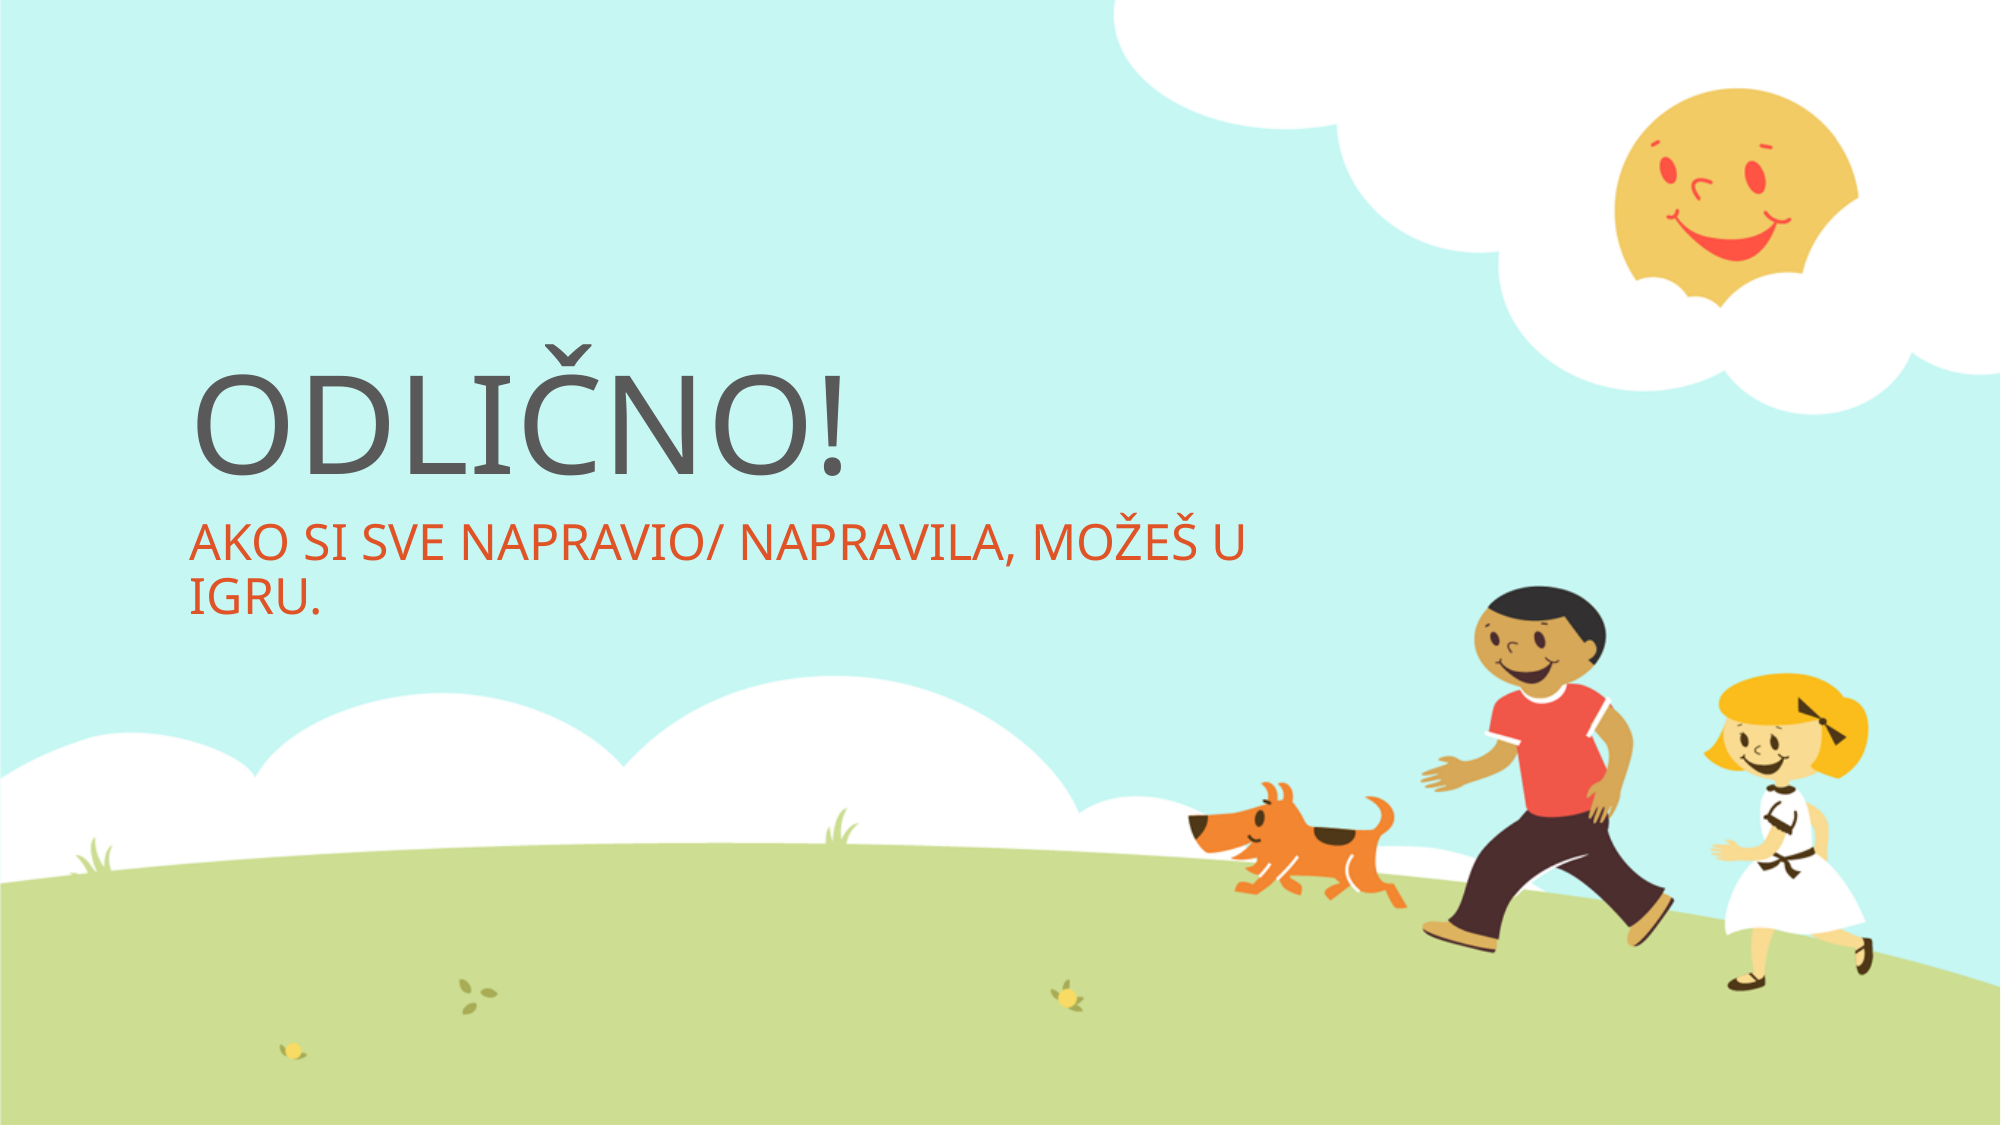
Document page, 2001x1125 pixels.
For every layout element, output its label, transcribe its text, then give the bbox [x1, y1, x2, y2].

title ODLIČNO! [174, 50, 1338, 509]
picture [0, 0, 2001, 1125]
subtitle AKO SI SVE NAPRAVIO/ NAPRAVILA, MOŽEŠ U IGRU. [174, 510, 1338, 648]
